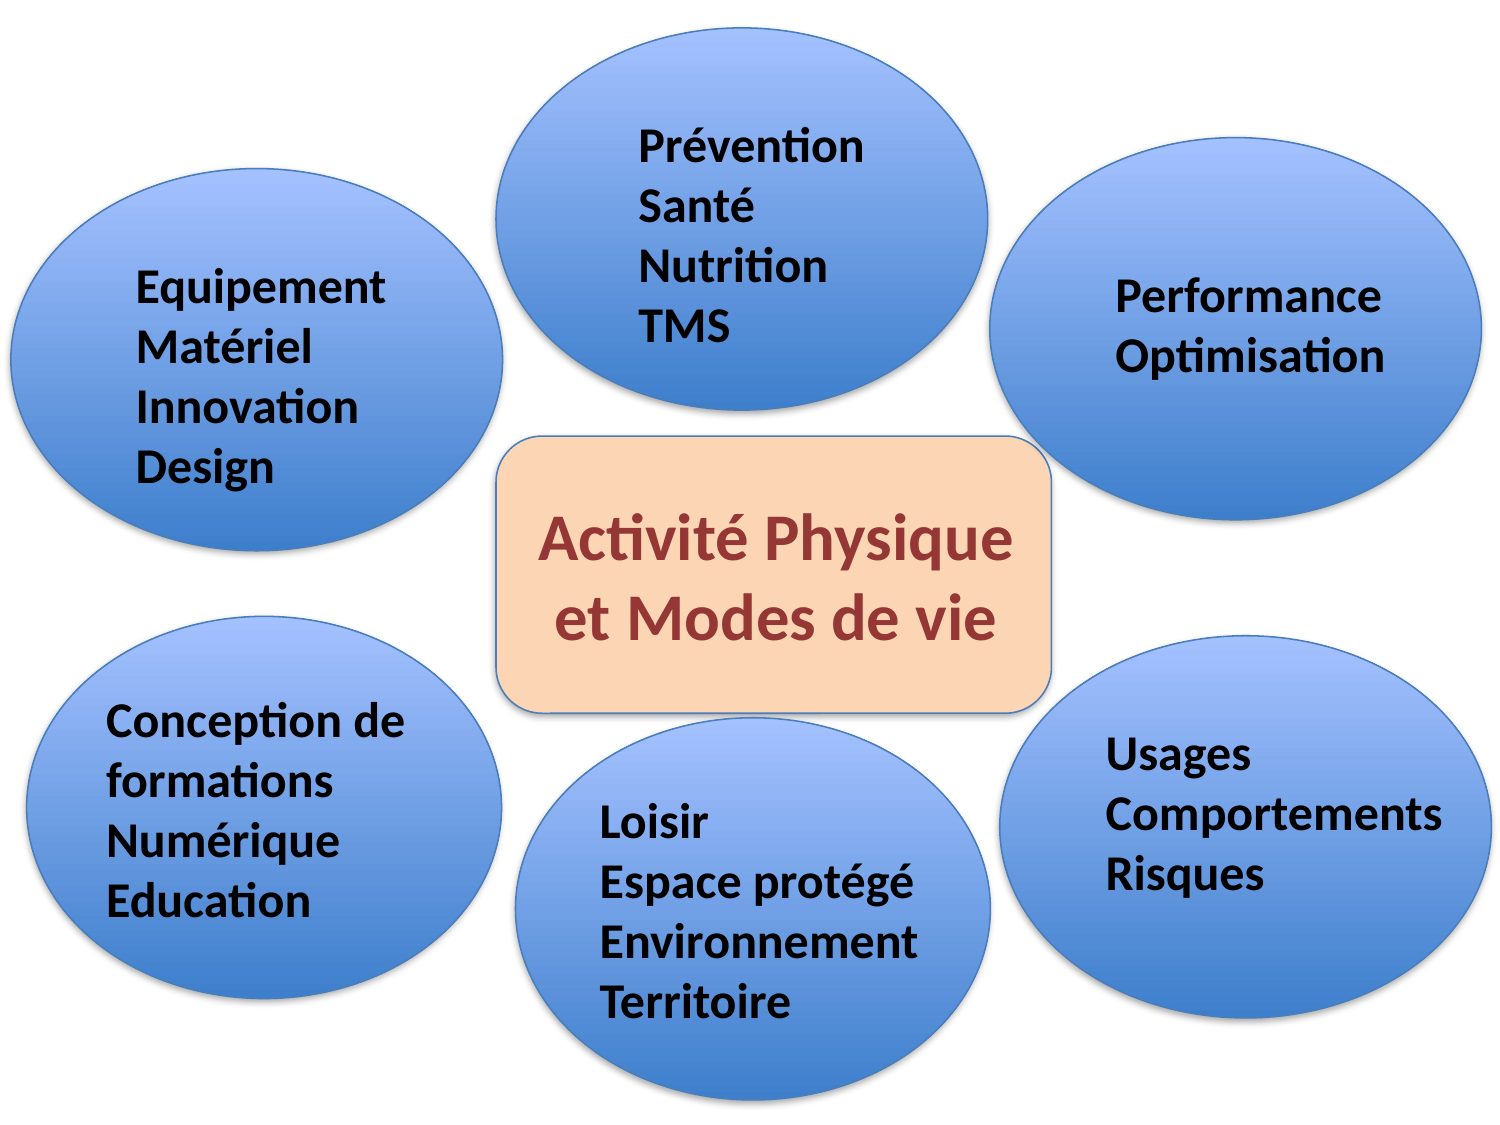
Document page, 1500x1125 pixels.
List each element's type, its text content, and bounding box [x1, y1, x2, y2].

text_box [514, 716, 931, 1101]
text_box [998, 634, 1493, 1019]
text_box Equipement Matériel Innovation Design [120, 246, 402, 501]
text_box [988, 877, 992, 941]
text_box Conception de formations Numérique Education [91, 680, 495, 935]
text_box Usages Comportements Risques [1090, 713, 1458, 908]
text_box Loisir Espace protégé Environnement Territoire [584, 781, 988, 1037]
text_box [495, 760, 503, 855]
text_box [10, 167, 504, 552]
text_box [495, 27, 989, 411]
text_box [495, 435, 1053, 715]
text_box [25, 615, 443, 1000]
text_box Performance Optimisation [1100, 255, 1401, 390]
text_box [988, 136, 1483, 521]
text_box Prévention Santé Nutrition TMS [623, 105, 880, 360]
text_box Activité Physique et Modes de vie [500, 486, 1052, 661]
